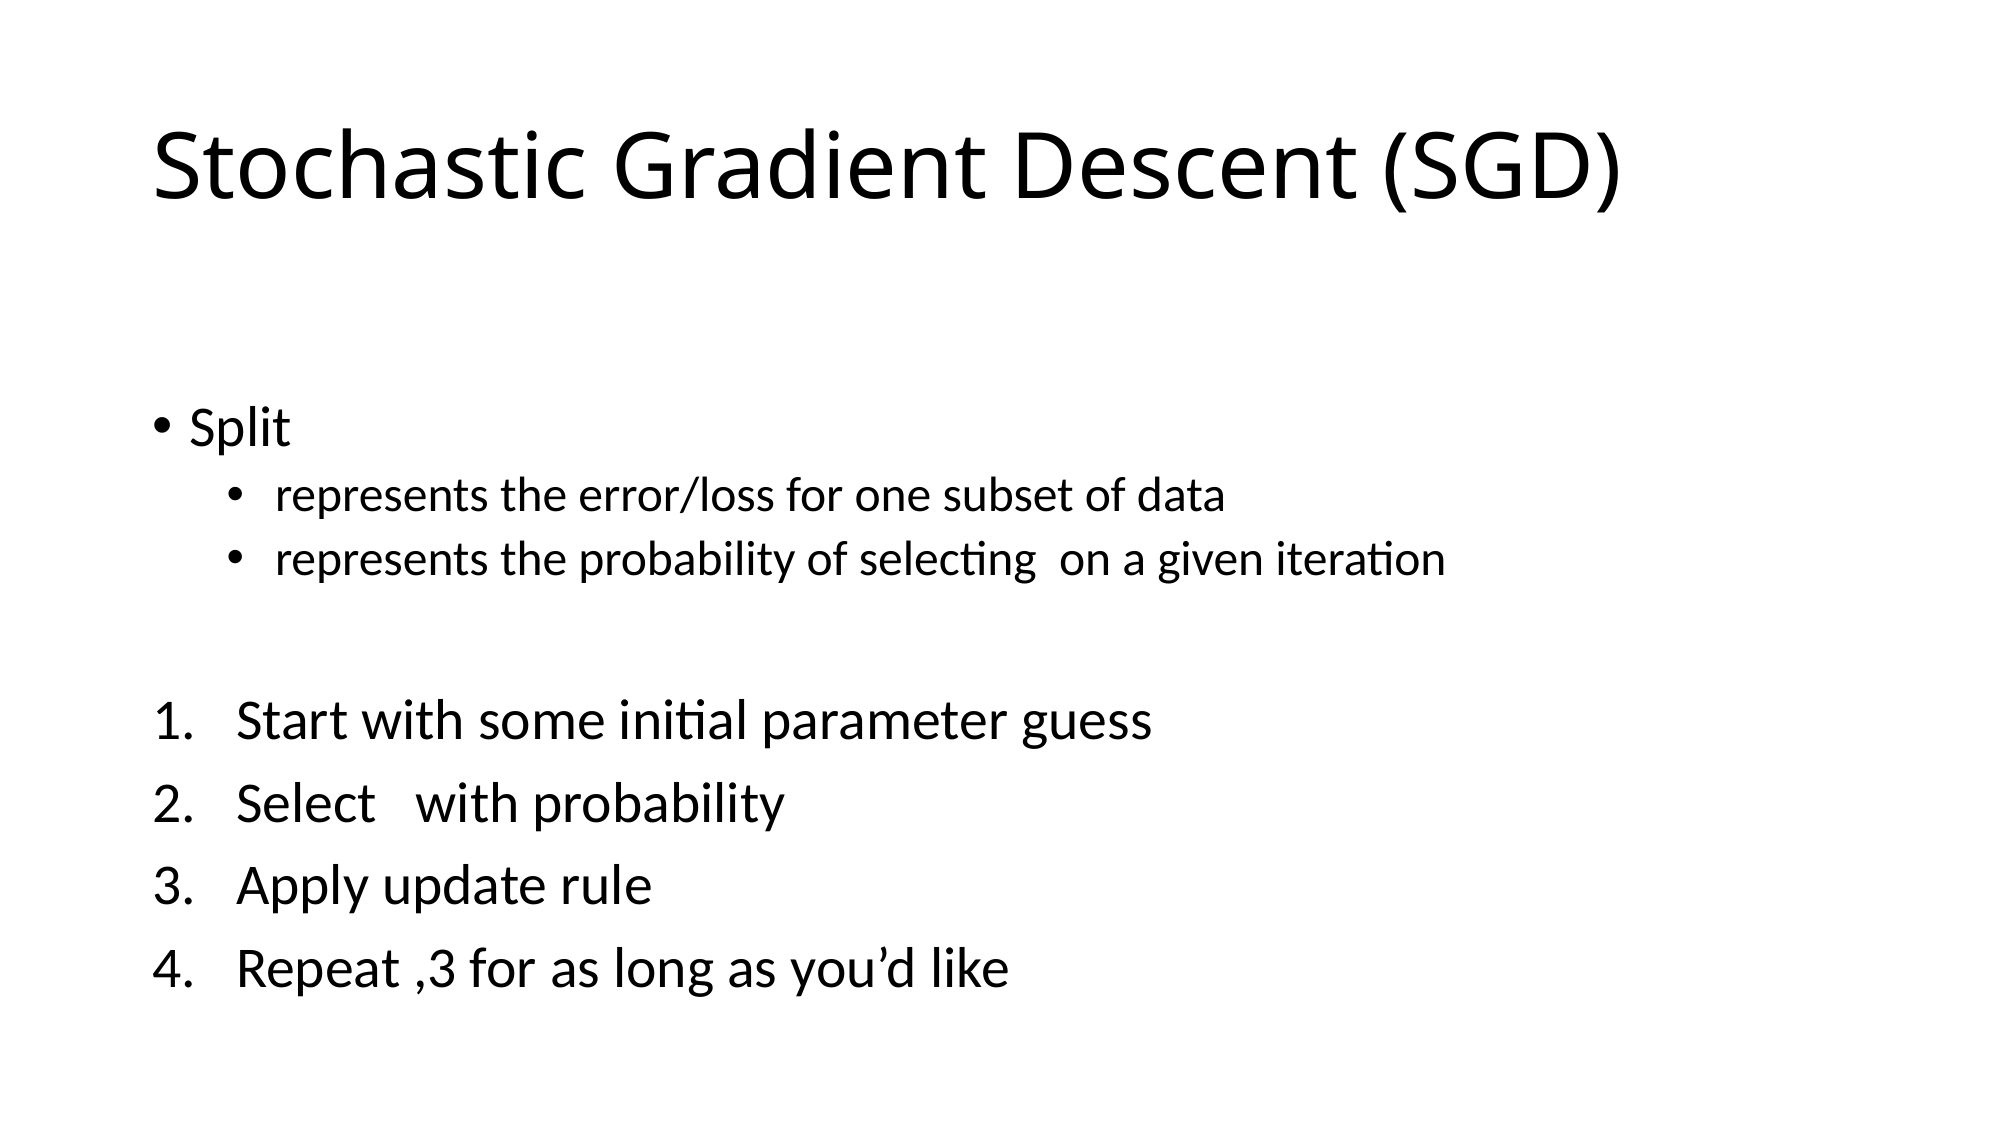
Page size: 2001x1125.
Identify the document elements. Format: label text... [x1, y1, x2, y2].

title Stochastic Gradient Descent (SGD) [137, 59, 1863, 278]
